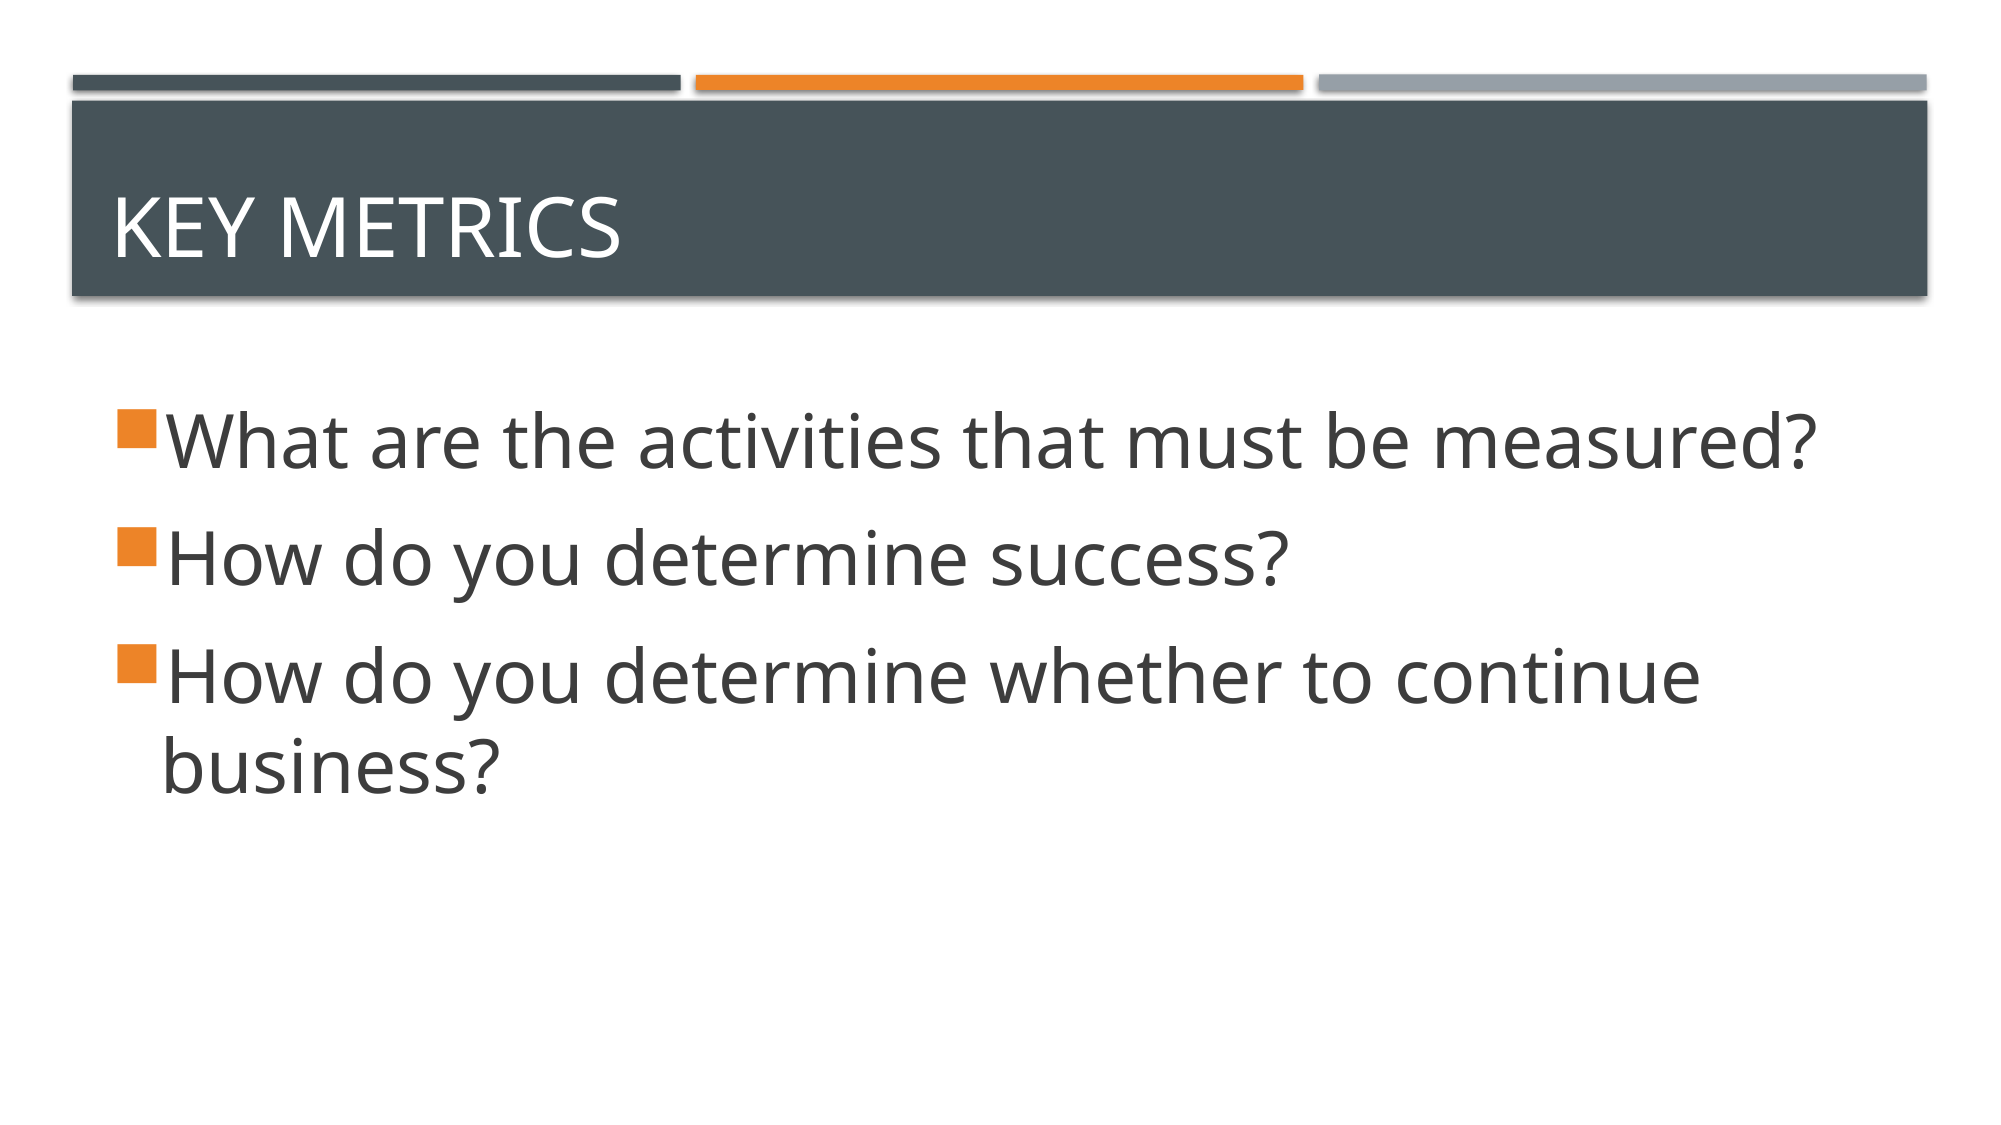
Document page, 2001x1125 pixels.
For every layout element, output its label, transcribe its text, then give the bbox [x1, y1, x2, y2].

title Key Metrics [95, 115, 1905, 282]
list What are the activities that must be measured? How do you determine success? How do you determine whether to continue business? [95, 357, 1905, 962]
